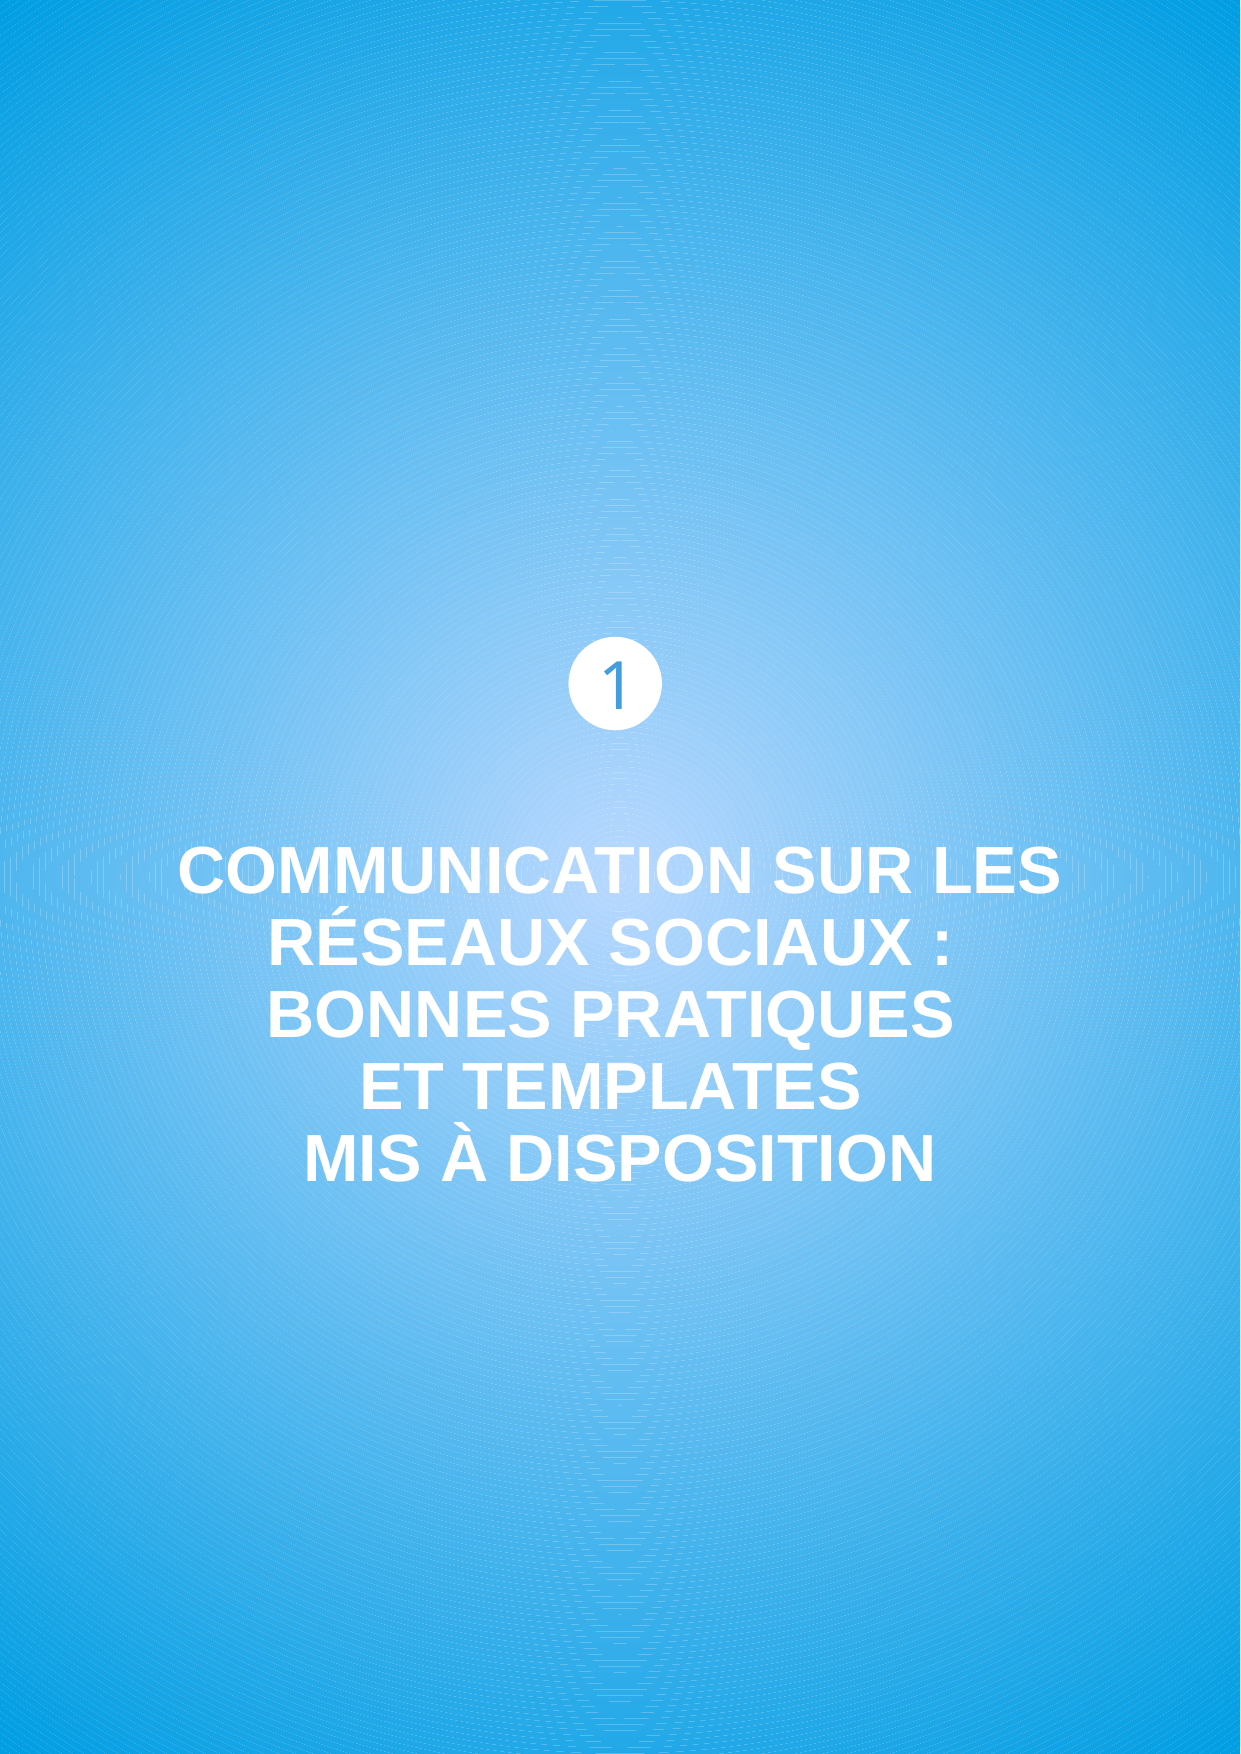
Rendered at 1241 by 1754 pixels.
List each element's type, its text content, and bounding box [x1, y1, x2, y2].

list COMMUNICATION SUR LES RÉSEAUX SOCIAUX : BONNES PRATIQUES ET TEMPLATES MIS À DISPOSITION [92, 731, 1148, 1135]
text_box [568, 635, 662, 732]
